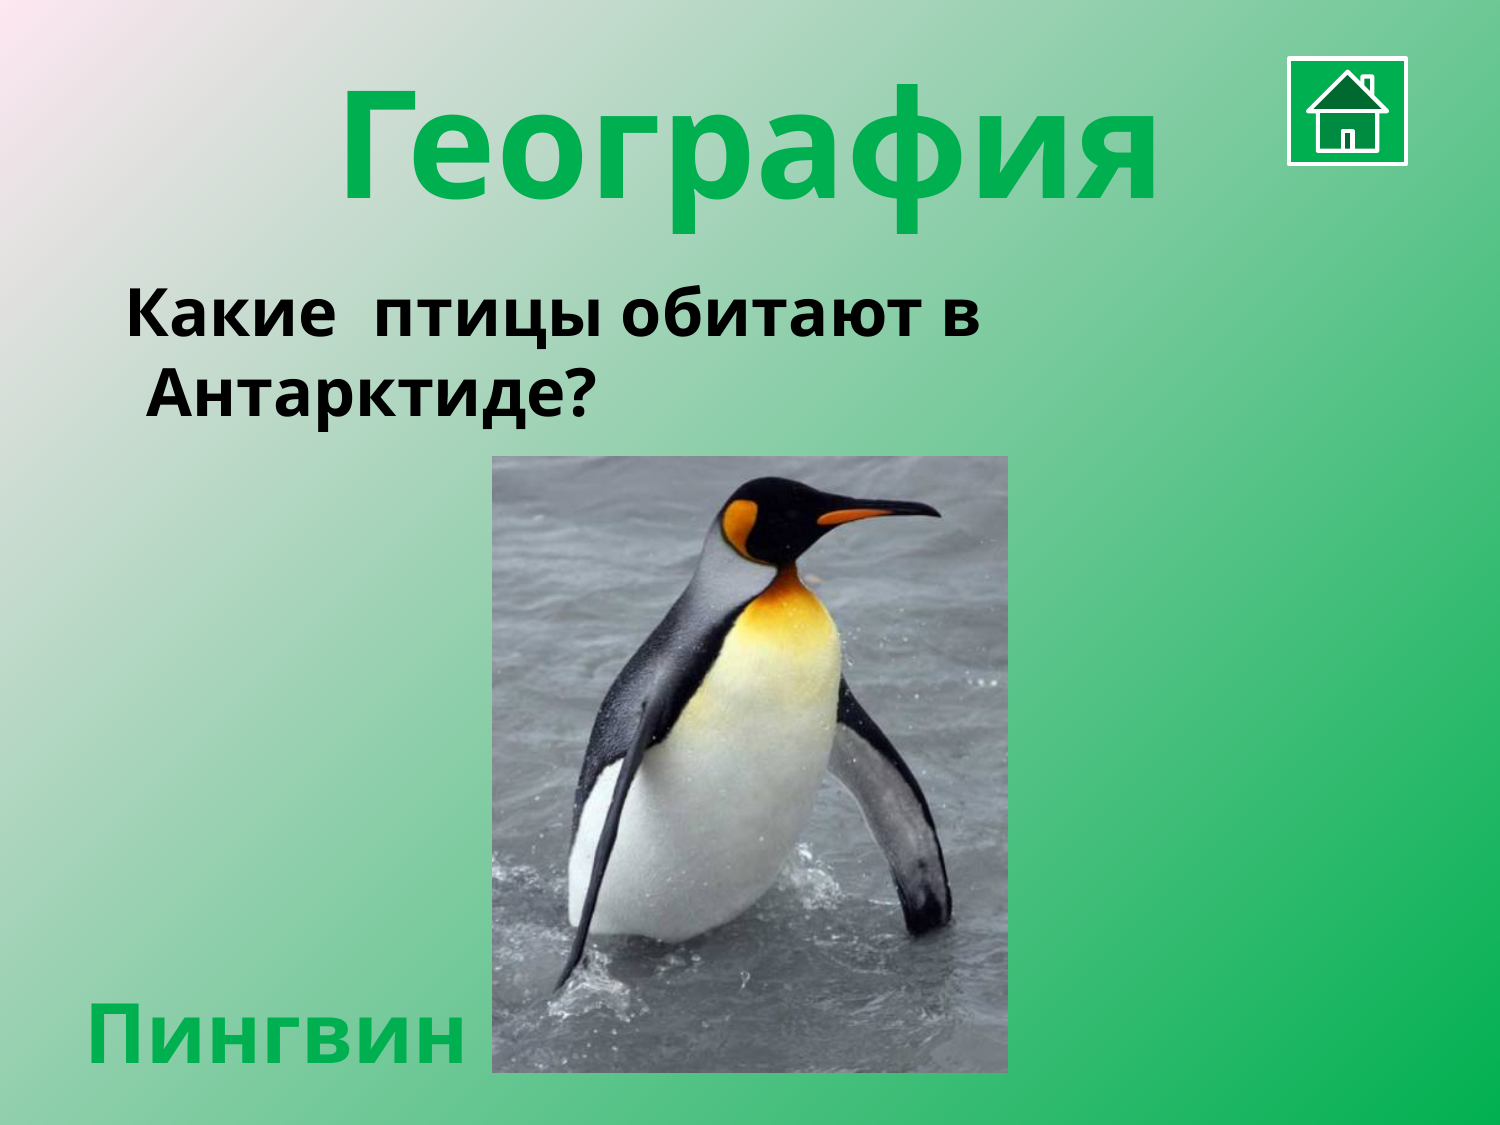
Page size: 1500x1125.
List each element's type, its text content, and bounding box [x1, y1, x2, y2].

text_box Пингвин [0, 973, 952, 1089]
text_box [1287, 56, 1408, 166]
picture [491, 456, 1008, 1073]
list Какие птицы обитают в Антарктиде? [75, 262, 1425, 1005]
title География [75, 37, 1425, 241]
